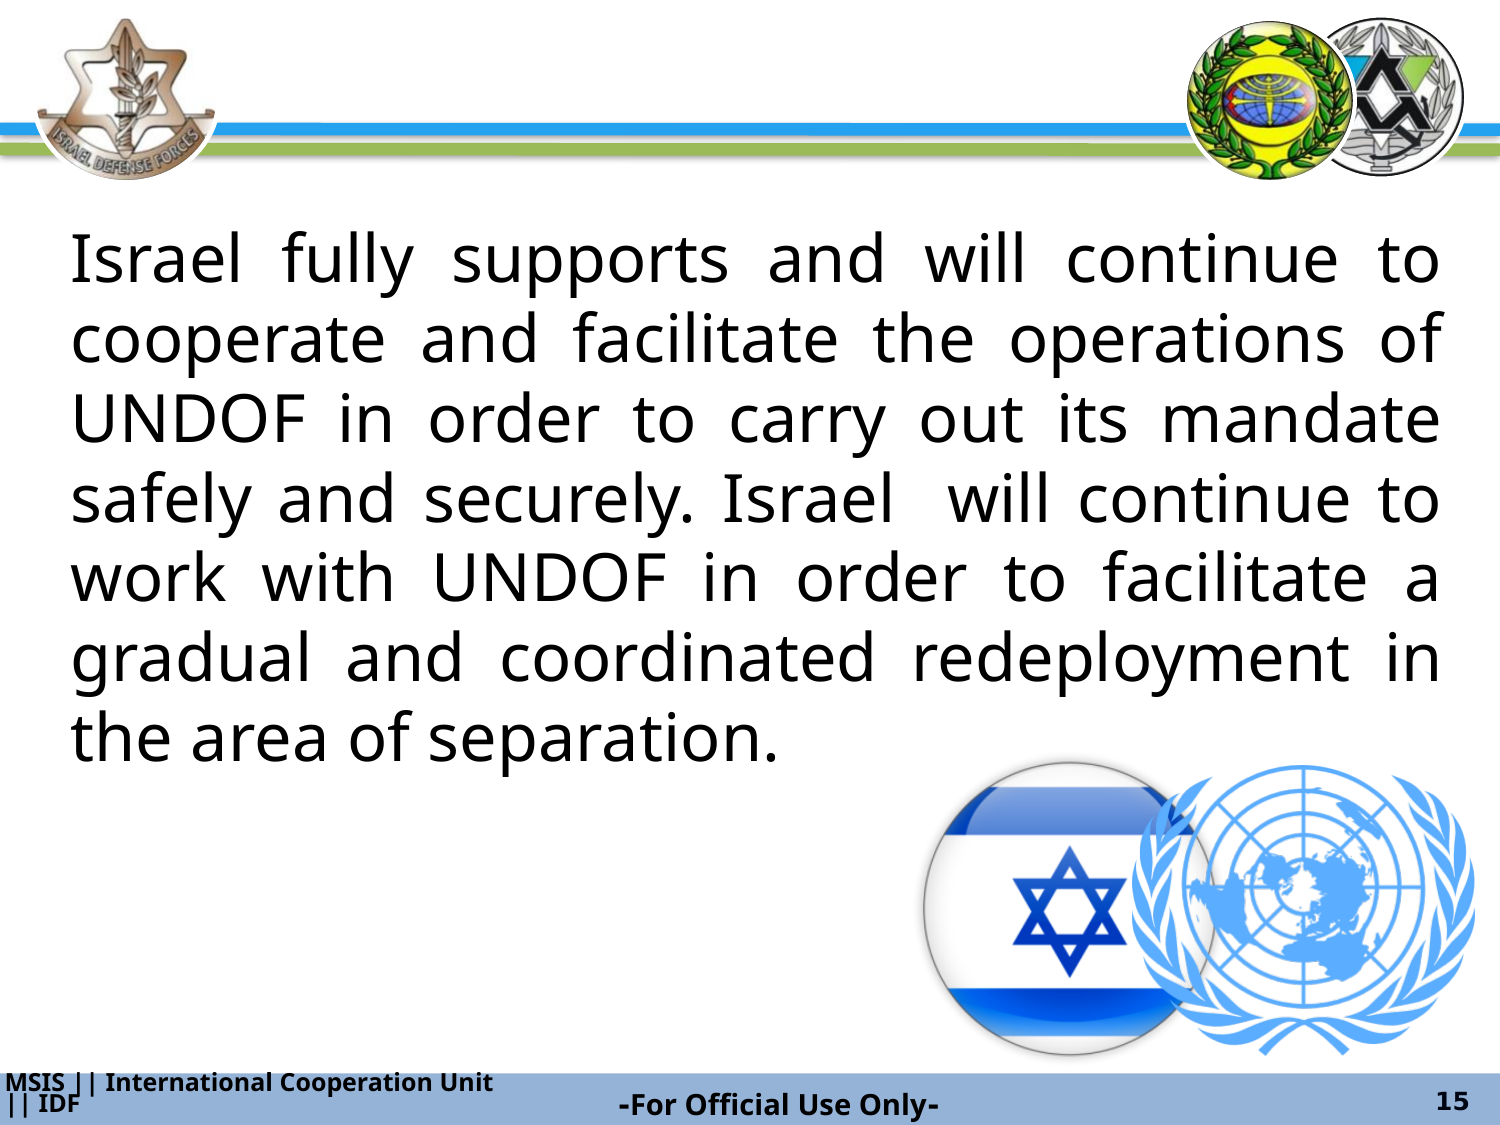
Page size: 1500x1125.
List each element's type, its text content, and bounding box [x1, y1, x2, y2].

picture [1328, 18, 1464, 176]
picture [37, 19, 216, 180]
picture [853, 746, 1475, 1073]
text_box Israel fully supports and will continue to cooperate and facilitate the operations of UNDOF in order to carry out its mandate safely and securely. Israel will continue to work with UNDOF in order to facilitate a gradual and coordinated redeployment in the area of separation. [56, 208, 1459, 836]
picture [1187, 22, 1352, 179]
